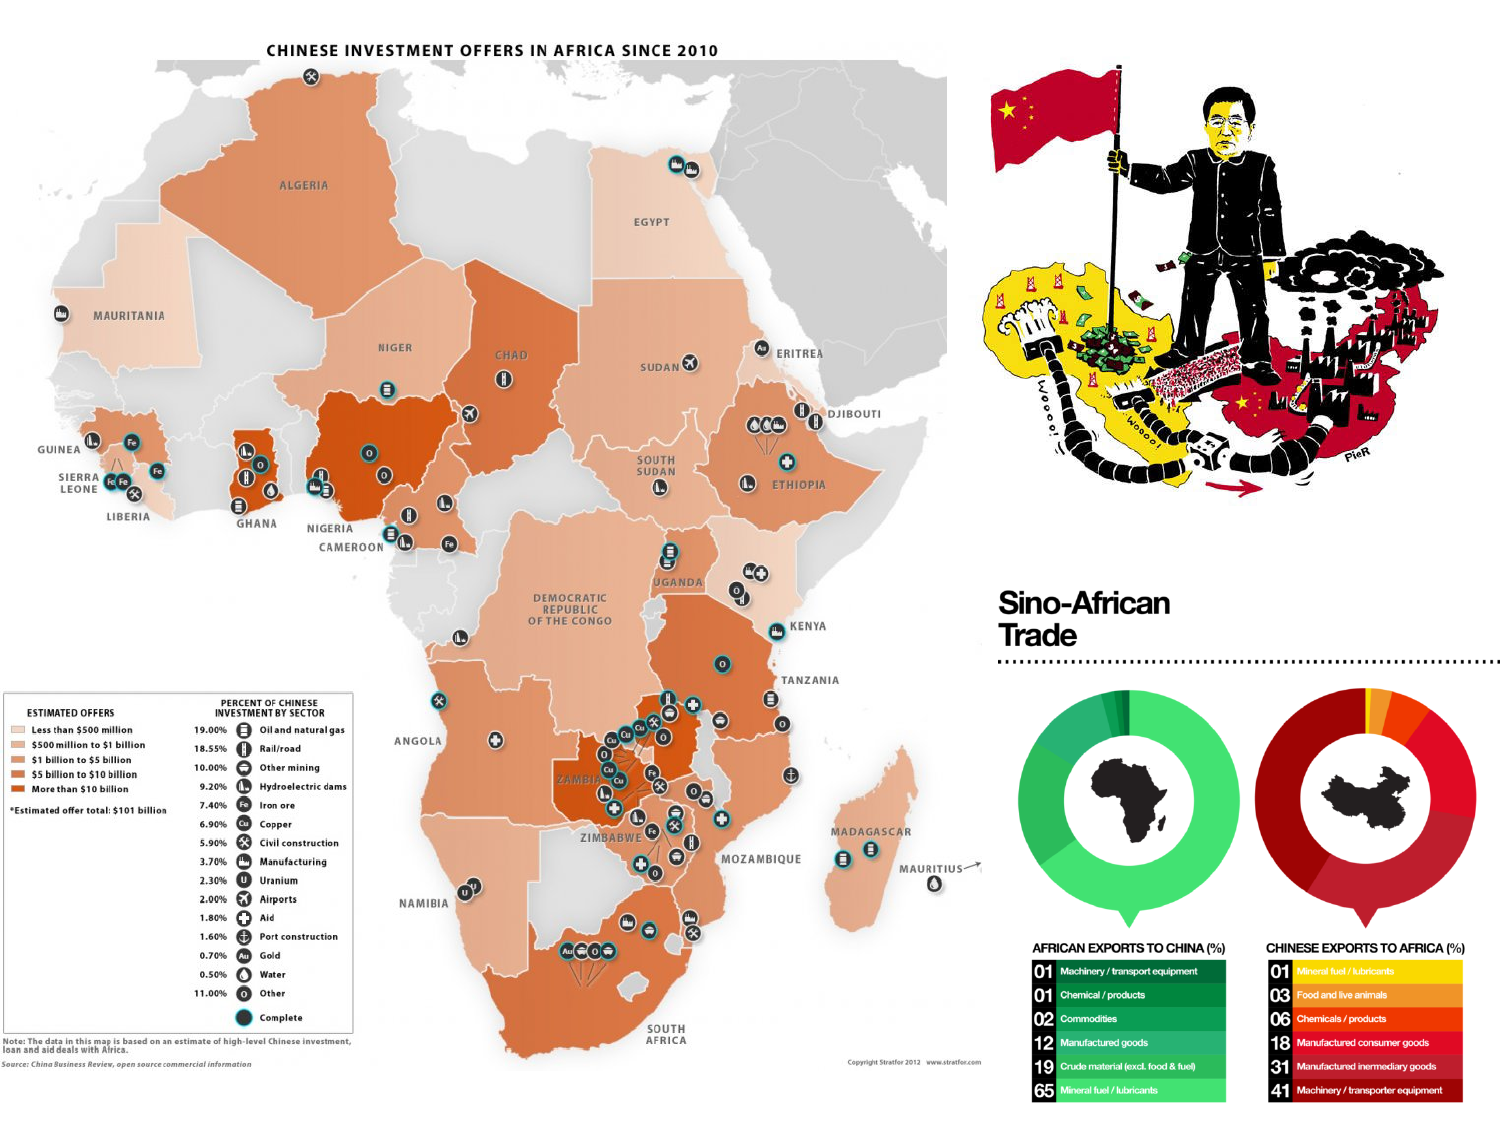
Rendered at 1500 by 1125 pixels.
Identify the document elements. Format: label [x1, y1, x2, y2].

list [0, 42, 982, 1071]
picture [947, 42, 1474, 521]
picture [997, 585, 1500, 1125]
